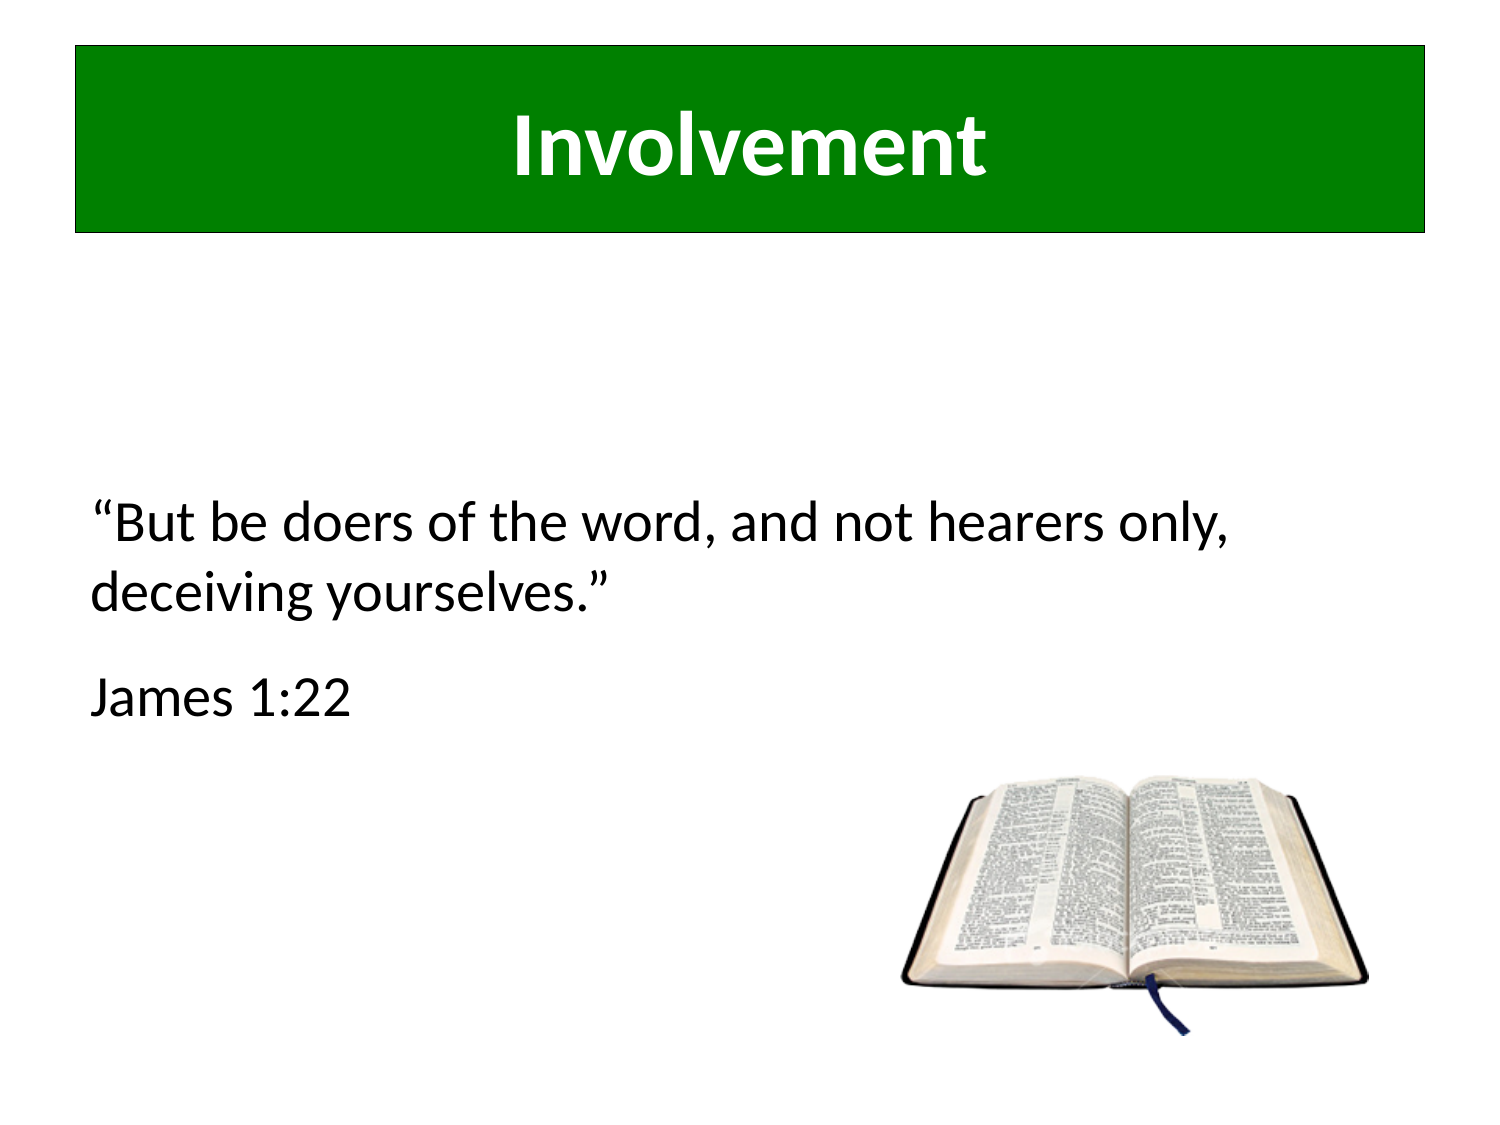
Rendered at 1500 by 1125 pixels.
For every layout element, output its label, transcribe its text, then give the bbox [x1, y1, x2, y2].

list “But be doers of the word, and not hearers only, deceiving yourselves.” James 1:22 [75, 312, 1425, 1005]
title Involvement [75, 45, 1425, 233]
picture [899, 774, 1369, 1037]
